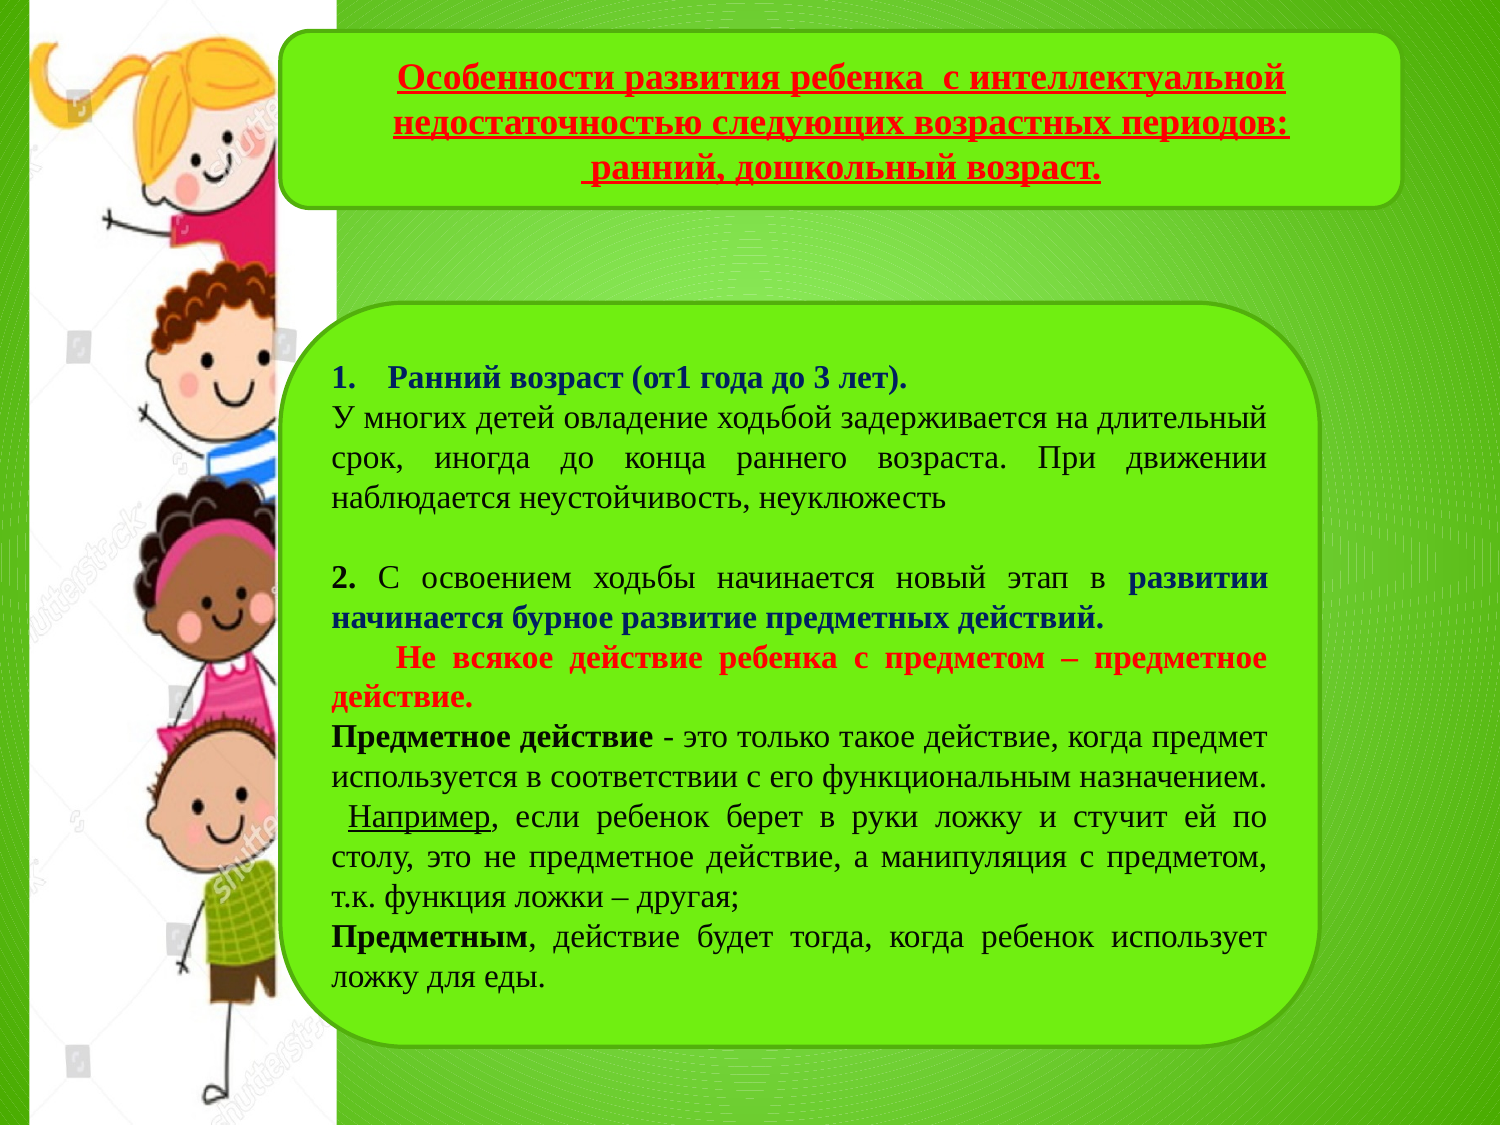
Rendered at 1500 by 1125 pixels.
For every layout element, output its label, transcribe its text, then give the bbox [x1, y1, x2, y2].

text_box Особенности развития ребенка с интеллектуальной недостаточностью следующих возрастных периодов: ранний, дошкольный возраст. [341, 28, 1405, 211]
picture [29, 0, 337, 1125]
text_box Ранний возраст (от1 года до 3 лет). У многих детей овладение ходьбой задерживается на длительный срок, иногда до конца раннего возраста. При движении наблюдается неустойчивость, неуклюжесть 2. С освоением ходьбы начинается новый этап в развитии начинается бурное развитие предметных действий. Не всякое действие ребенка с предметом – предметное действие. Предметное действие - это только такое действие, когда предмет используется в соответствии с его функциональным назначением. Например, если ребенок берет в руки ложку и стучит ей по столу, это не предметное действие, а манипуляция с предметом, т.к. функция ложки – другая; Предметным, действие будет тогда, когда ребенок использует ложку для еды. [341, 300, 1322, 1049]
